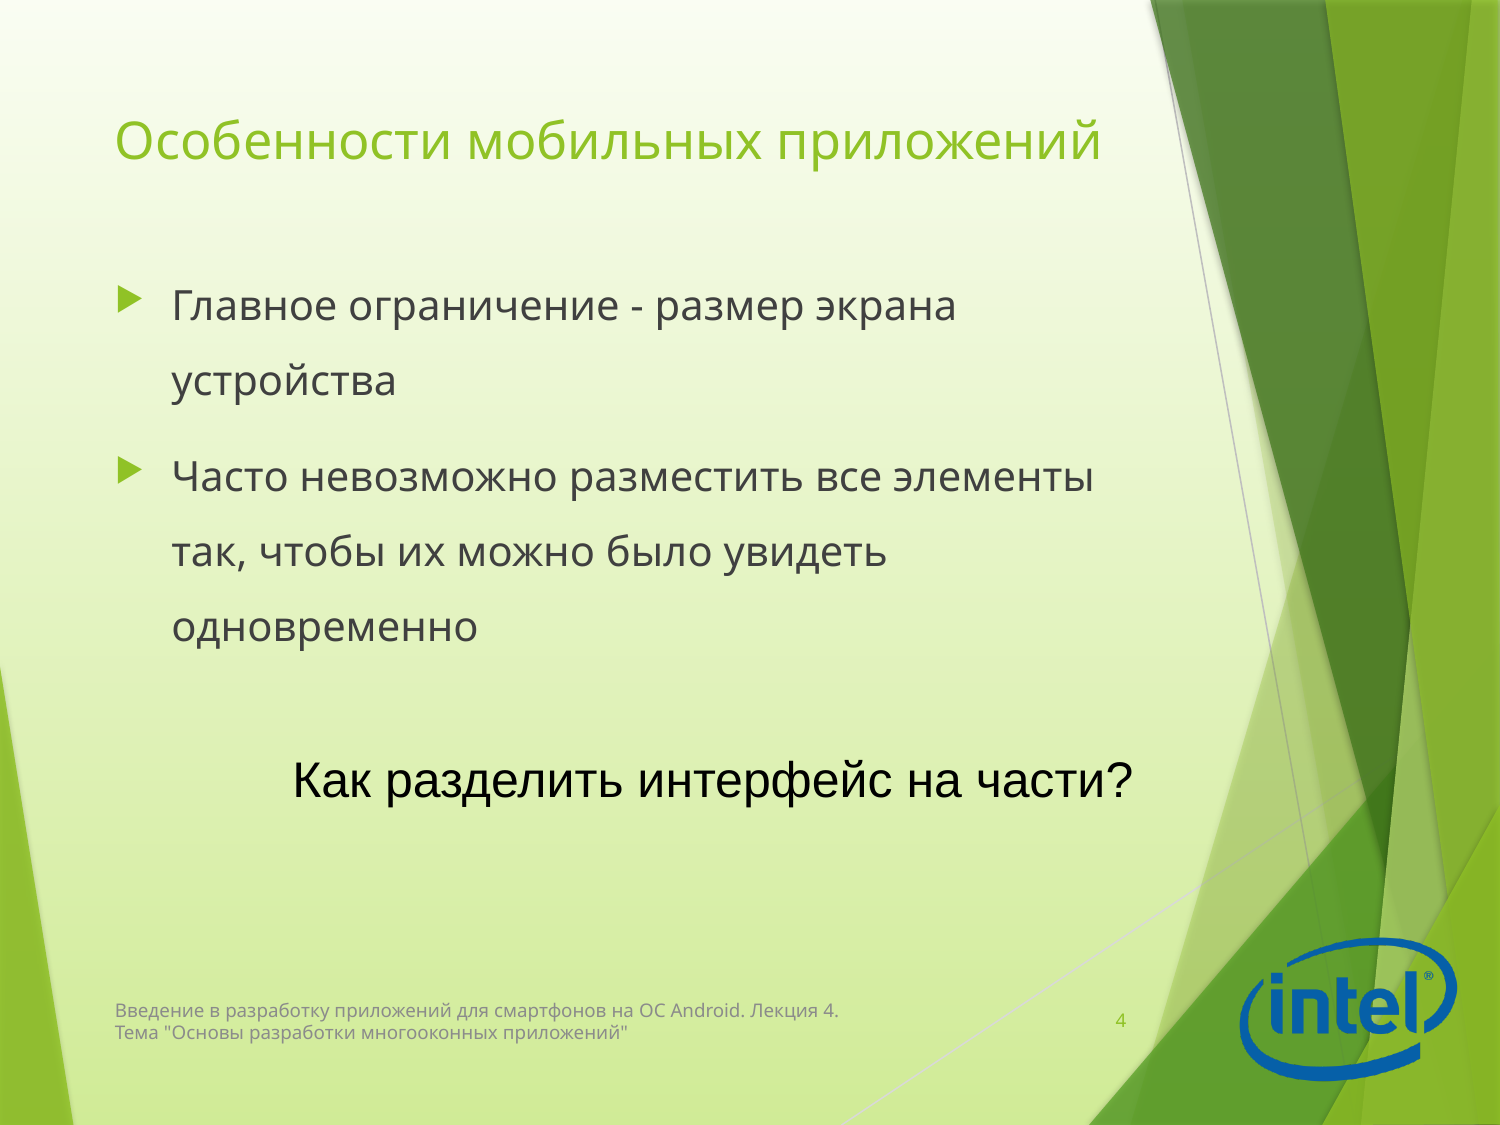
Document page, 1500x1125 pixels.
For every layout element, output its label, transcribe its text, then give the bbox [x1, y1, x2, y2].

title Особенности мобильных приложений [99, 99, 1142, 211]
footer Введение в разработку приложений для смартфонов на ОС Android. Лекция 4. Тема "Основы разработки многооконных приложений" [99, 991, 859, 1051]
list Главное ограничение - размер экрана устройства Часто невозможно разместить все элементы так, чтобы их можно было увидеть одновременно [99, 246, 1142, 681]
text_box Как разделить интерфейс на части? [277, 739, 1199, 815]
slide_number 4 [1057, 991, 1142, 1051]
picture [1195, 893, 1500, 1125]
